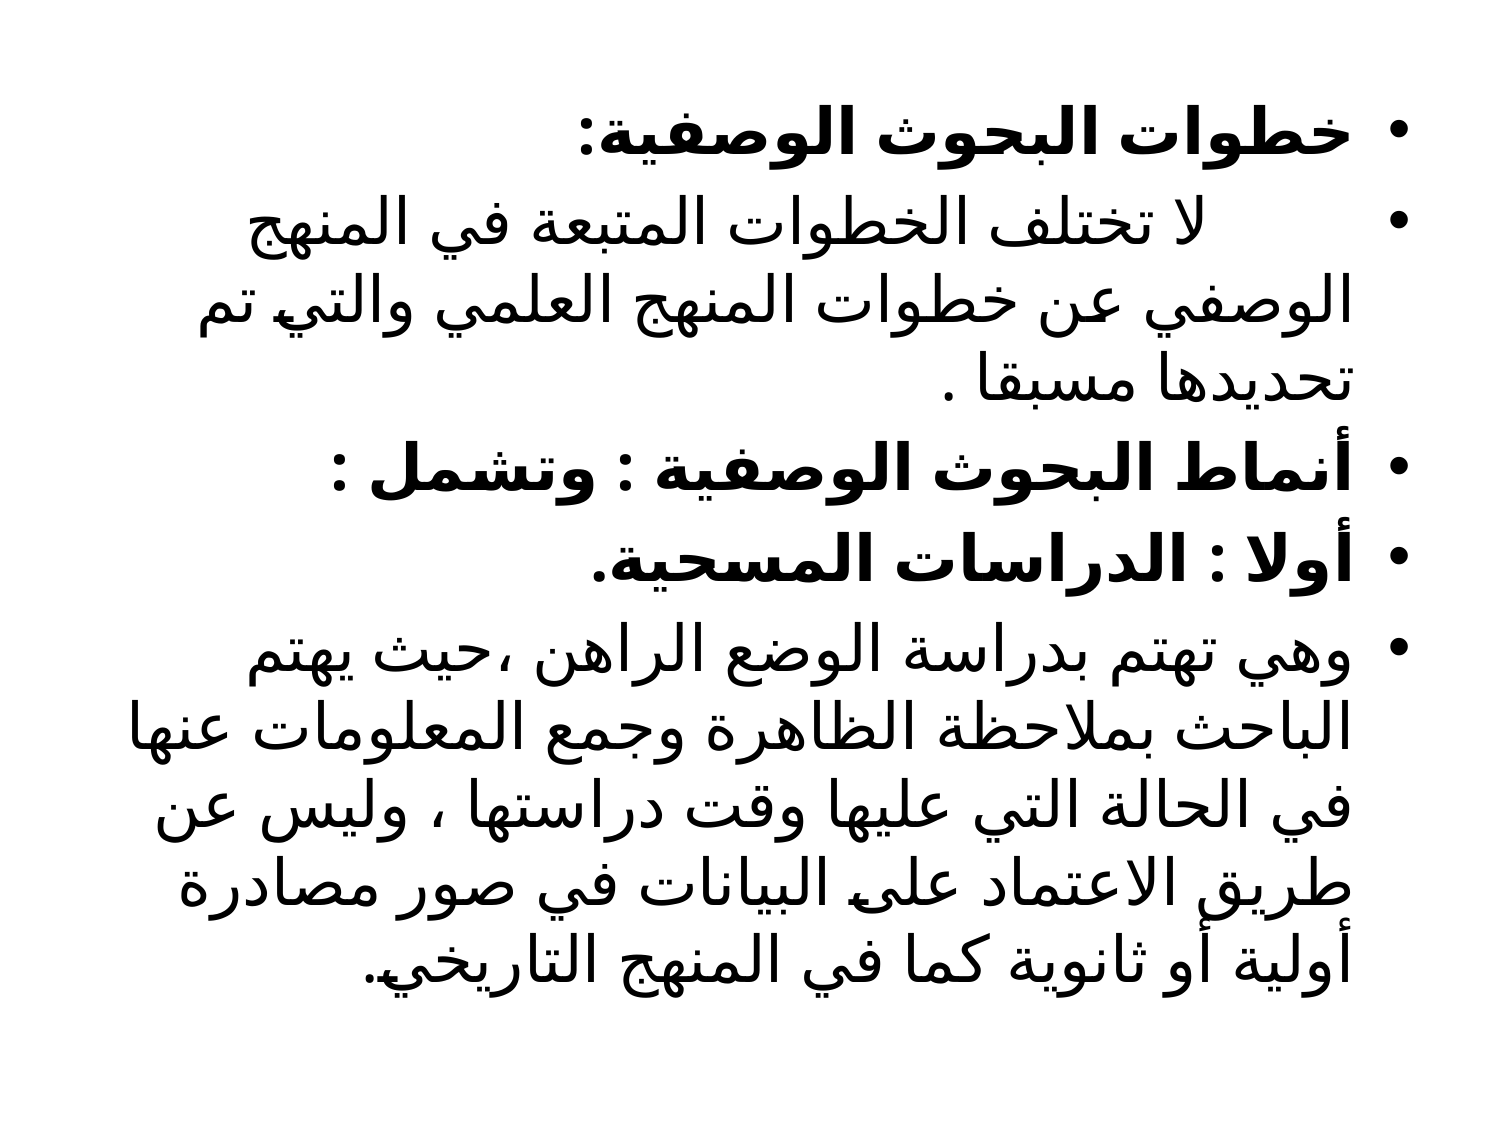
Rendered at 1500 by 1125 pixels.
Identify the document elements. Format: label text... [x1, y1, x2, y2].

list خطوات البحوث الوصفية: لا تختلف الخطوات المتبعة في المنهج الوصفي عن خطوات المنهج العلمي والتي تم تحديدها مسبقا . أنماط البحوث الوصفية : وتشمل : أولا : الدراسات المسحية. وهي تهتم بدراسة الوضع الراهن ،حيث يهتم الباحث بملاحظة الظاهرة وجمع المعلومات عنها في الحالة التي عليها وقت دراستها ، وليس عن طريق الاعتماد على البيانات في صور مصادرة أولية أو ثانوية كما في المنهج التاريخي. [75, 82, 1425, 1005]
